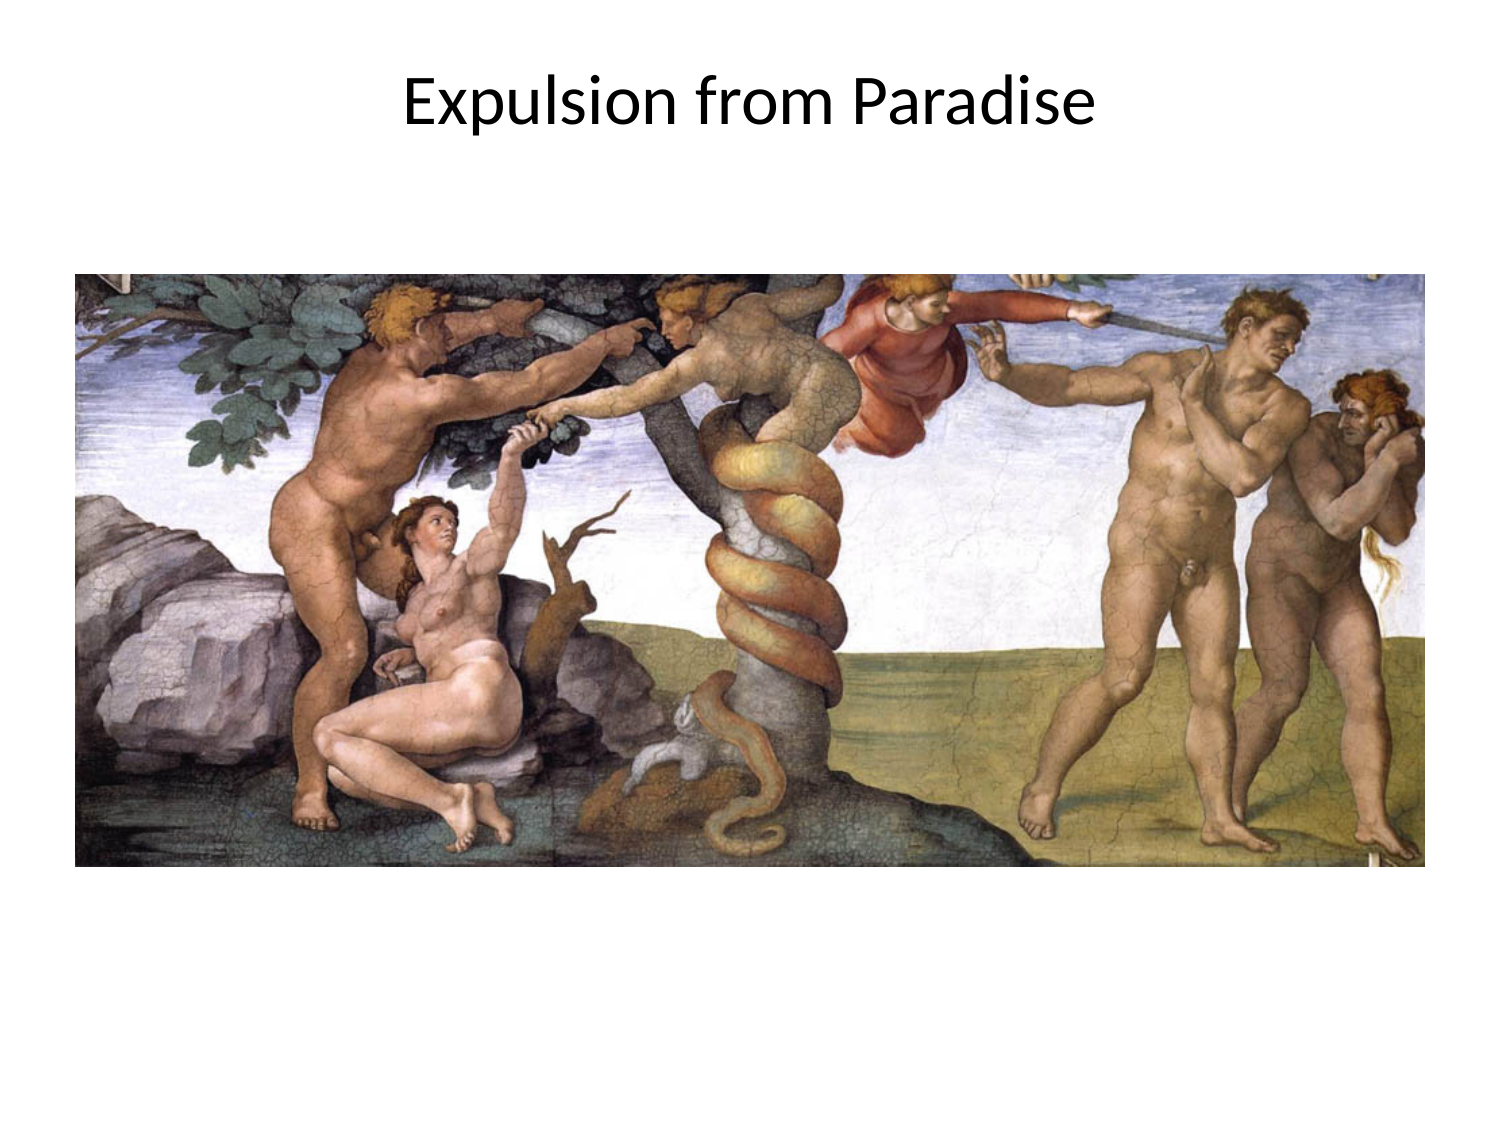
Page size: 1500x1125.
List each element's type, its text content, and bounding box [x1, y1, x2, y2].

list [74, 274, 1426, 867]
title Expulsion from Paradise [75, 45, 1425, 233]
